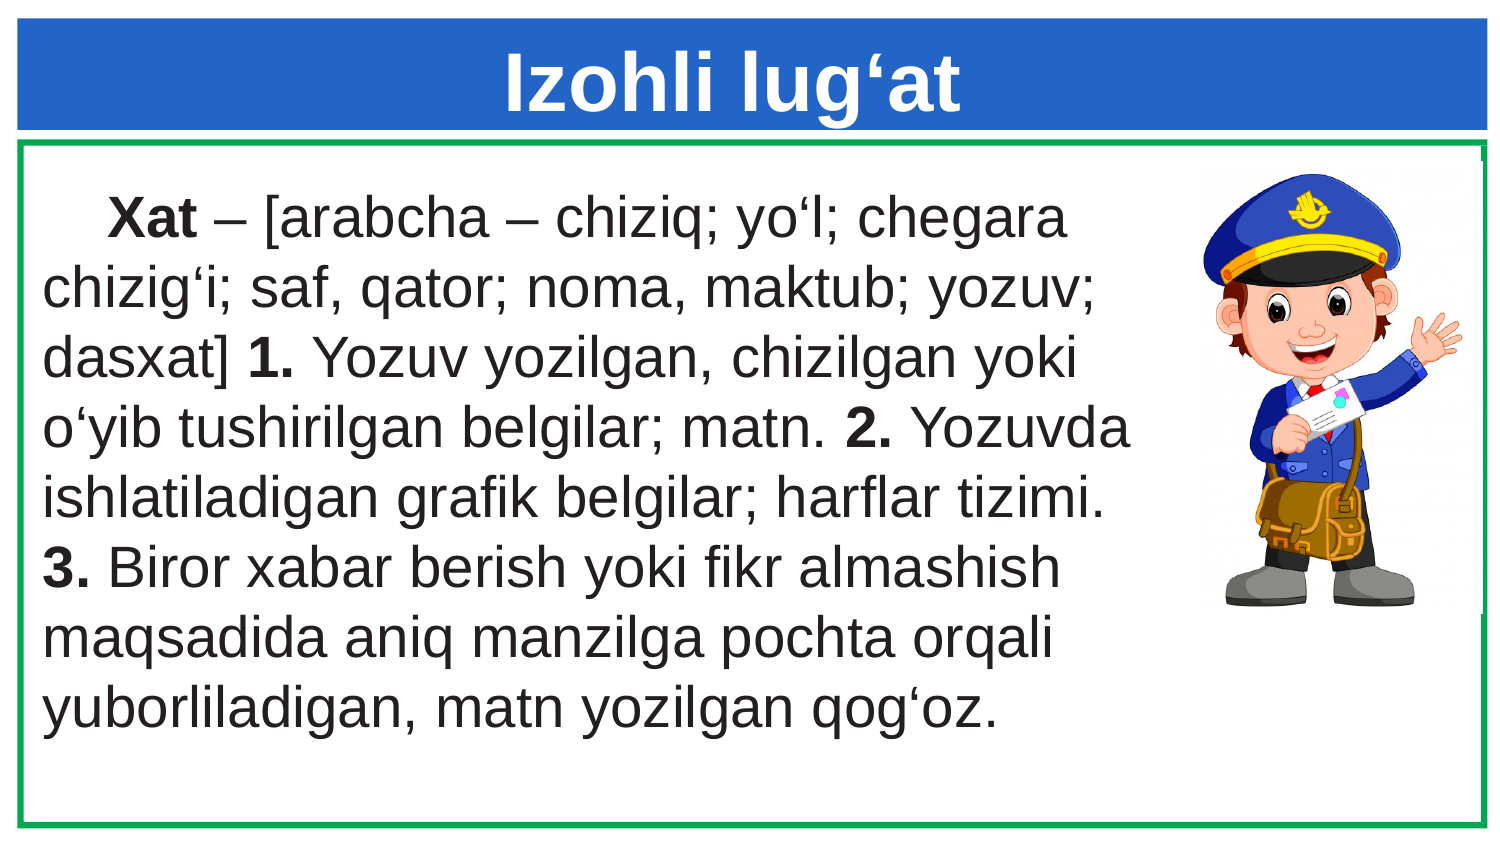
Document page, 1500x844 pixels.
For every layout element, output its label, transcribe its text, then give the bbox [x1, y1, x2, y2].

title Izohli lug‘at [61, 28, 1405, 130]
picture [1199, 161, 1484, 614]
list Xat – [arabcha – chiziq; yo‘l; chegara chizig‘i; saf, qator; noma, maktub; yozuv; dasxat] 1. Yozuv yozilgan, chizilgan yoki o‘yib tushirilgan belgilar; matn. 2. Yozuvda ishlatiladigan grafik belgilar; harflar tizimi. 3. Biror xabar berish yoki fikr almashish maqsadida aniq manzilga pochta orqali yuborliladigan, matn yozilgan qog‘oz. [42, 179, 1161, 745]
